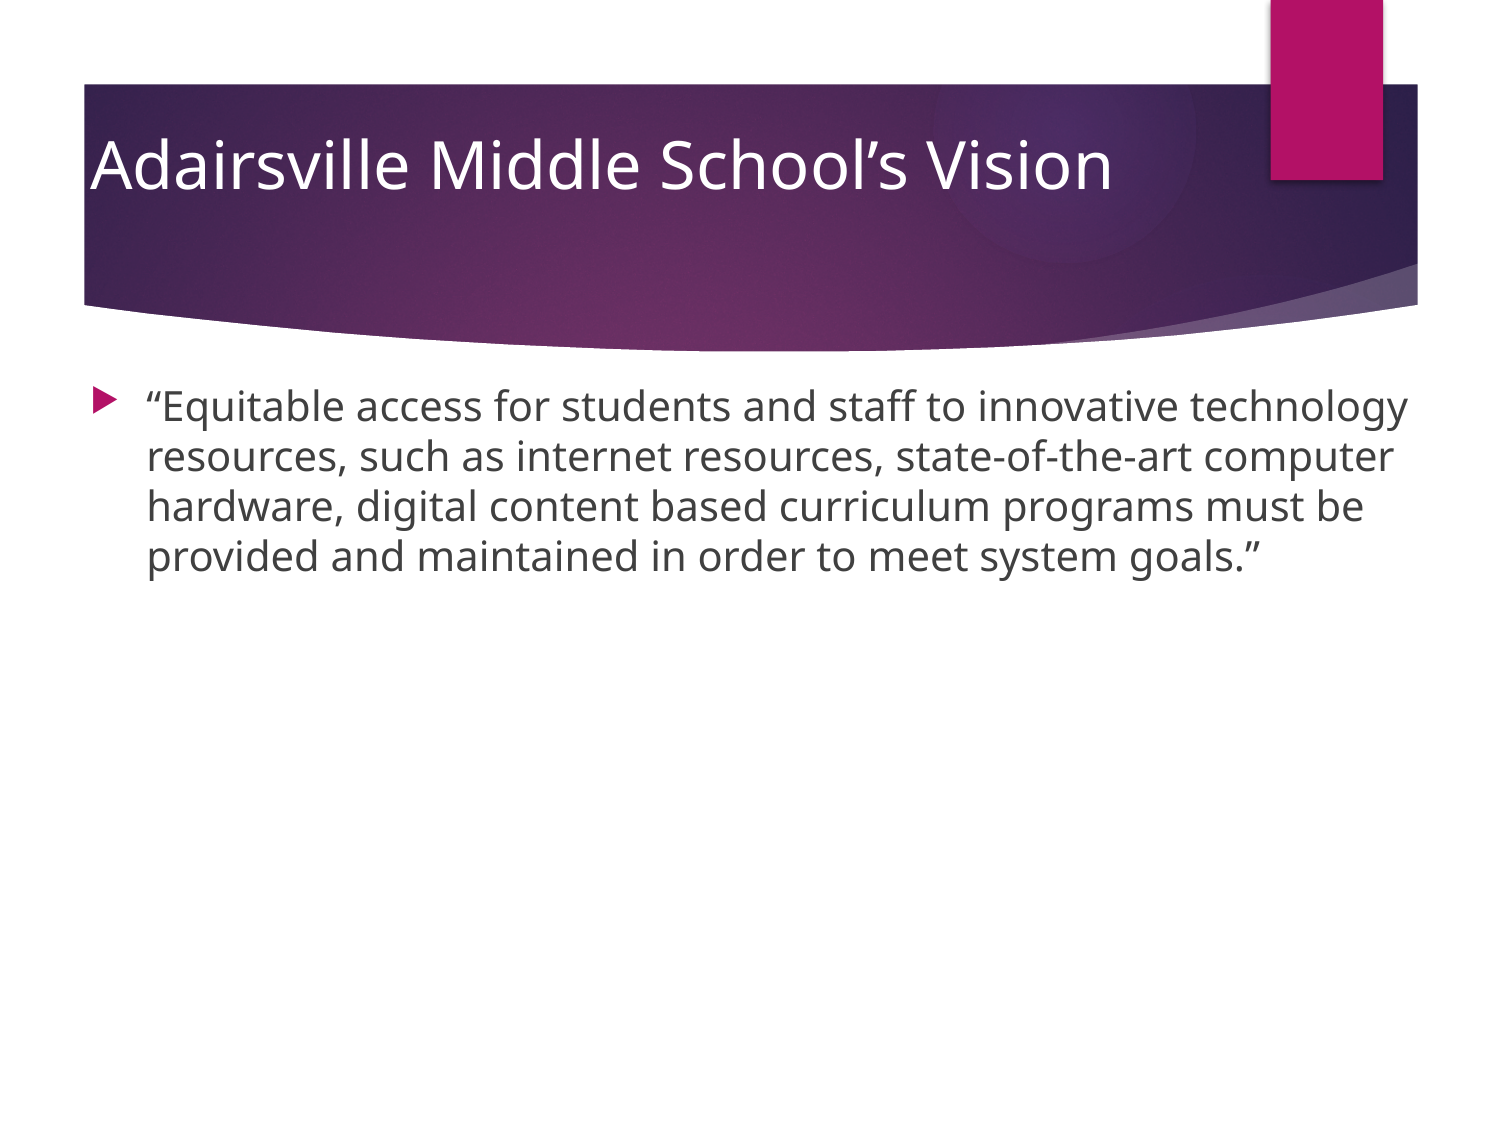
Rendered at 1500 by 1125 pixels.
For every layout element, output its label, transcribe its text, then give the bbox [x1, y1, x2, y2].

title Adairsville Middle School’s Vision [75, 97, 1425, 229]
list “Equitable access for students and staff to innovative technology resources, such as internet resources, state-of-the-art computer hardware, digital content based curriculum programs must be provided and maintained in order to meet system goals.” [75, 306, 1425, 1053]
